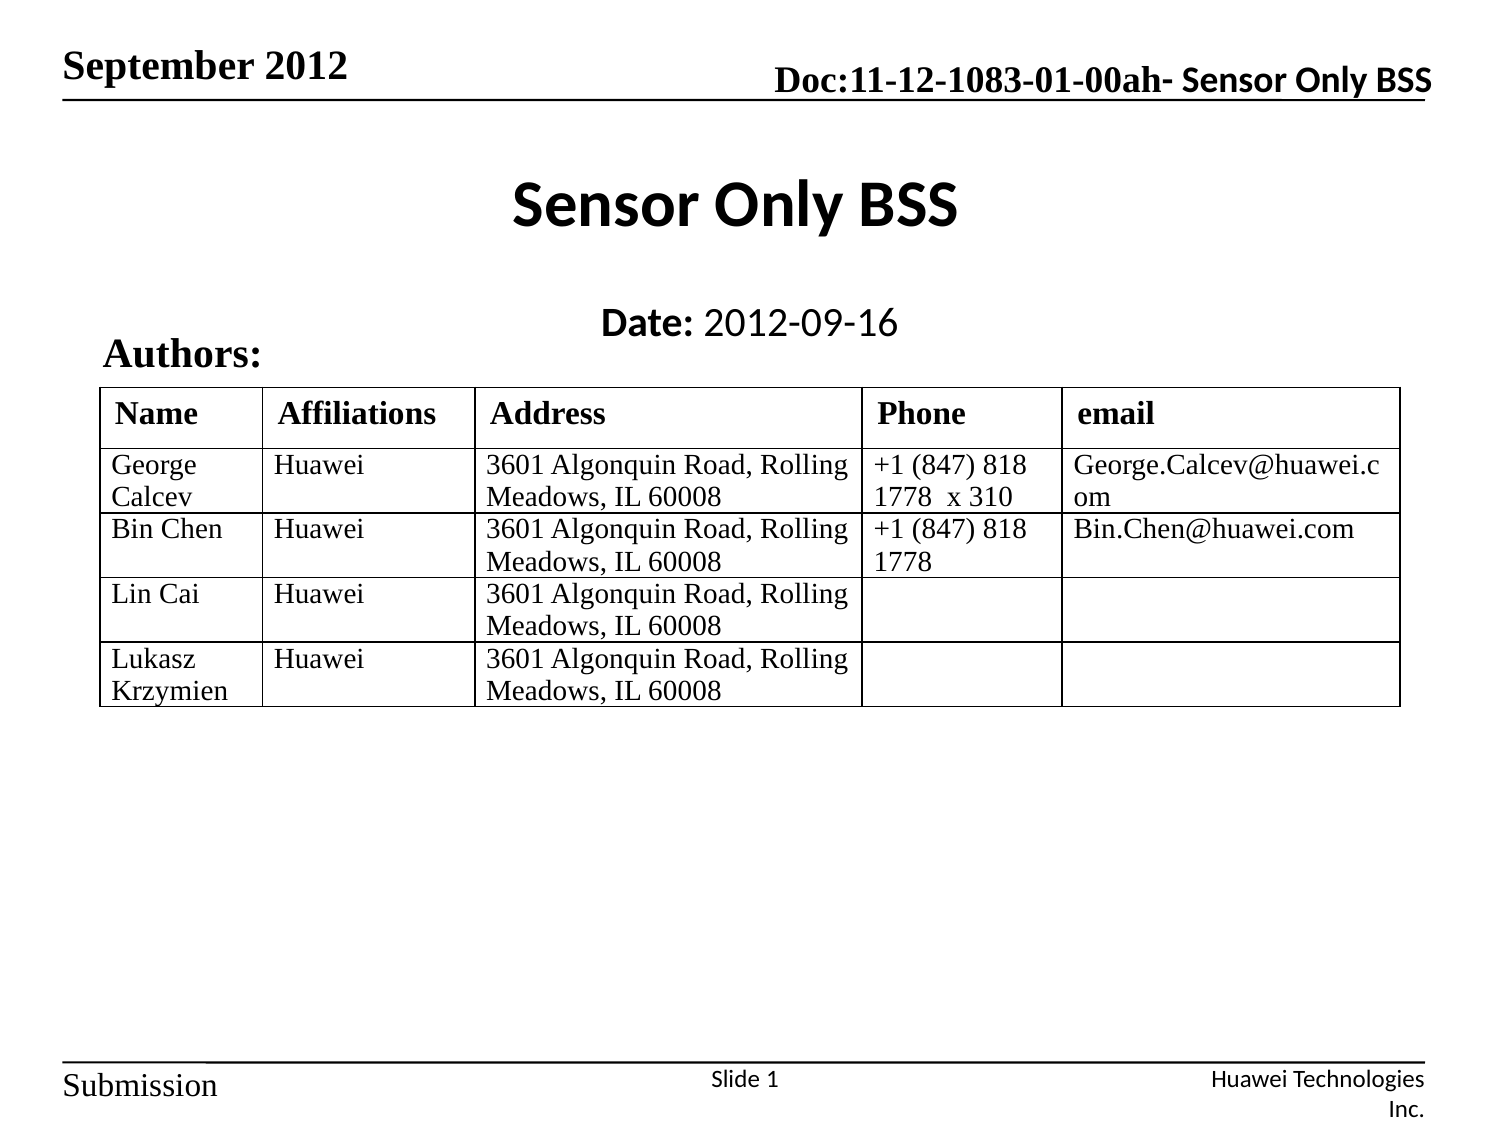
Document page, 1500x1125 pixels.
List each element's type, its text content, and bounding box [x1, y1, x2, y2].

table_cell Lin Cai [101, 578, 262, 641]
title Sensor Only BSS [62, 112, 1426, 288]
table_cell Huawei [263, 449, 474, 512]
table_cell 3601 Algonquin Road, Rolling Meadows, IL 60008 [476, 449, 861, 512]
table_header Address [476, 388, 861, 448]
table_cell [1063, 643, 1399, 706]
table_cell Huawei [263, 514, 474, 577]
table_cell +1 (847) 818 1778 x 310 [863, 449, 1061, 512]
table_header Phone [863, 388, 1061, 448]
table_cell Huawei [263, 643, 474, 706]
table_cell 3601 Algonquin Road, Rolling Meadows, IL 60008 [476, 578, 861, 641]
table_cell 3601 Algonquin Road, Rolling Meadows, IL 60008 [476, 514, 861, 577]
list Date: 2012-09-16 [112, 287, 1388, 351]
table_cell Bin.Chen@huawei.com [1063, 514, 1399, 577]
footer Huawei Technologies Inc. [1209, 1061, 1426, 1093]
table_cell [863, 578, 1061, 641]
table_cell [1063, 578, 1399, 641]
table_cell George.Calcev@huawei.com [1063, 449, 1399, 512]
table_cell Bin Chen [101, 514, 262, 577]
table_header Affiliations [263, 388, 474, 448]
table_cell +1 (847) 818 1778 [863, 514, 1061, 577]
table_cell [863, 643, 1061, 706]
table_header email [1063, 388, 1399, 448]
table_cell Huawei [263, 578, 474, 641]
slide_number Slide 1 [702, 1061, 788, 1093]
table_cell 3601 Algonquin Road, Rolling Meadows, IL 60008 [476, 643, 861, 706]
table_cell Lukasz Krzymien [101, 643, 262, 706]
table_cell George Calcev [101, 449, 262, 512]
table_header Name [101, 388, 262, 448]
text_box Authors: [87, 318, 325, 381]
